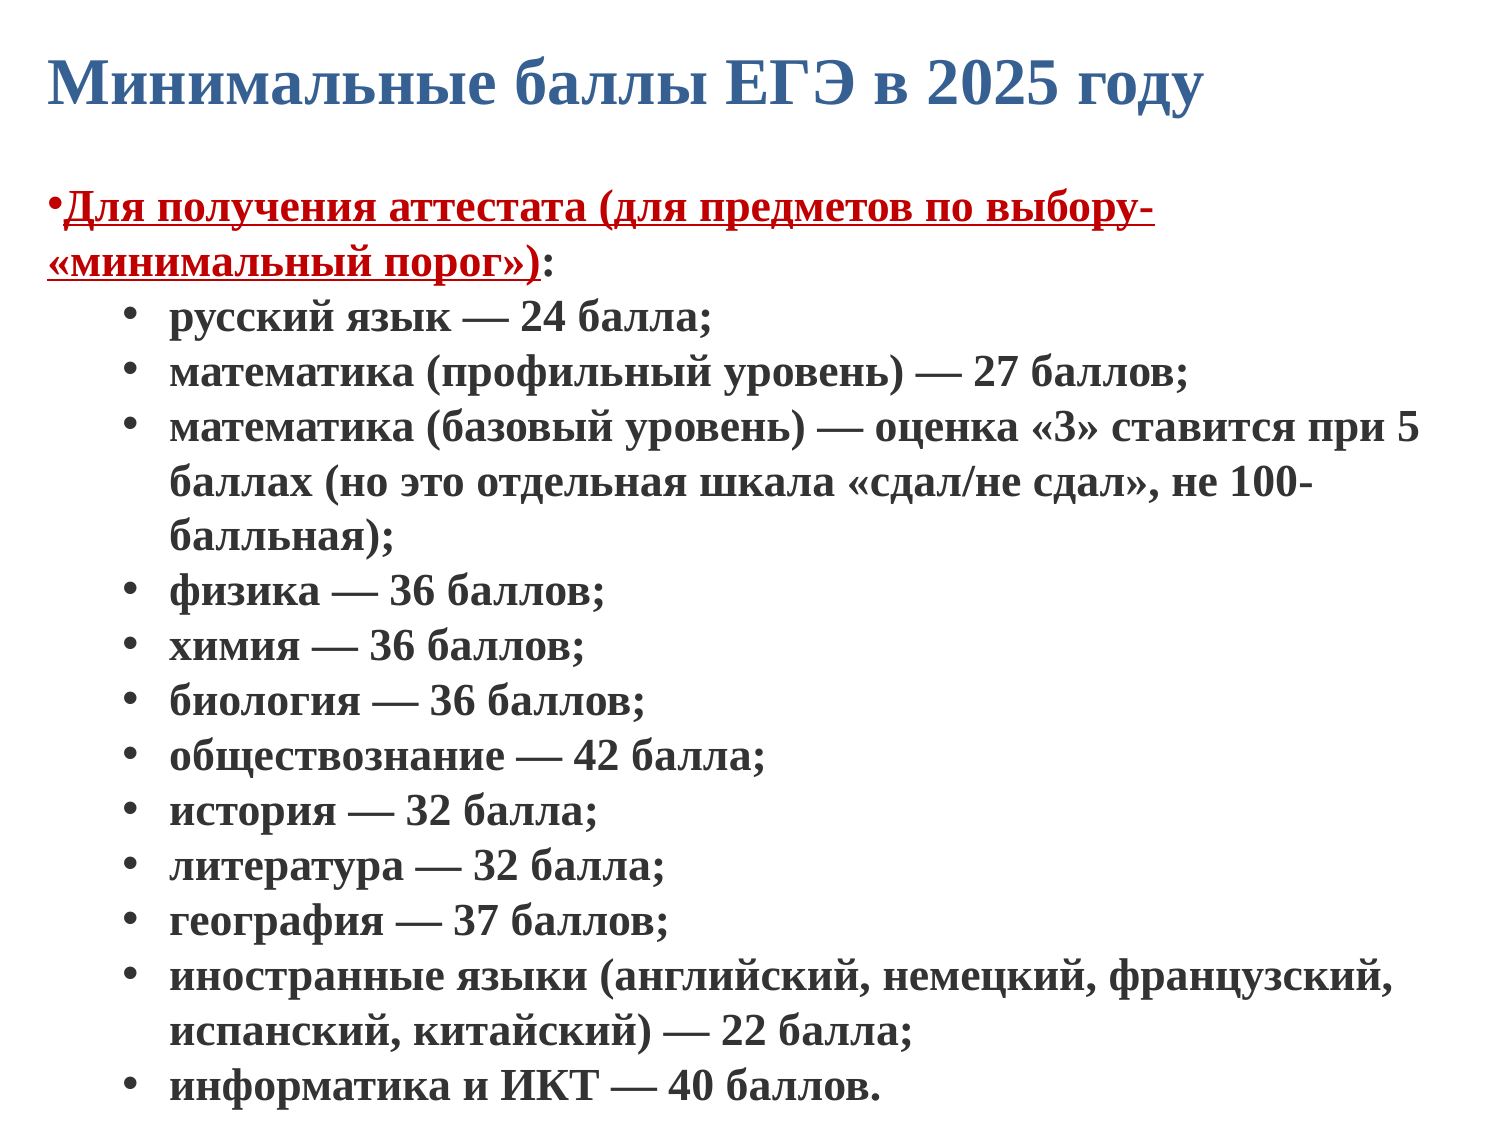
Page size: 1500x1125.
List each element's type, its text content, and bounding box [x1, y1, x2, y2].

list Для получения аттестата (для предметов по выбору- «минимальный порог»): русский язык — 24 балла; математика (профильный уровень) — 27 баллов; математика (базовый уровень) — оценка «3» ставится при 5 баллах (но это отдельная шкала «сдал/не сдал», не 100-балльная); физика — 36 баллов; химия — 36 баллов; биология — 36 баллов; обществознание — 42 балла; история — 32 балла; литература — 32 балла; география — 37 баллов; иностранные языки (английский, немецкий, французский, испанский, китайский) — 22 балла; информатика и ИКТ — 40 баллов. [47, 175, 1443, 1120]
title Минимальные баллы ЕГЭ в 2025 году [47, 37, 1443, 119]
